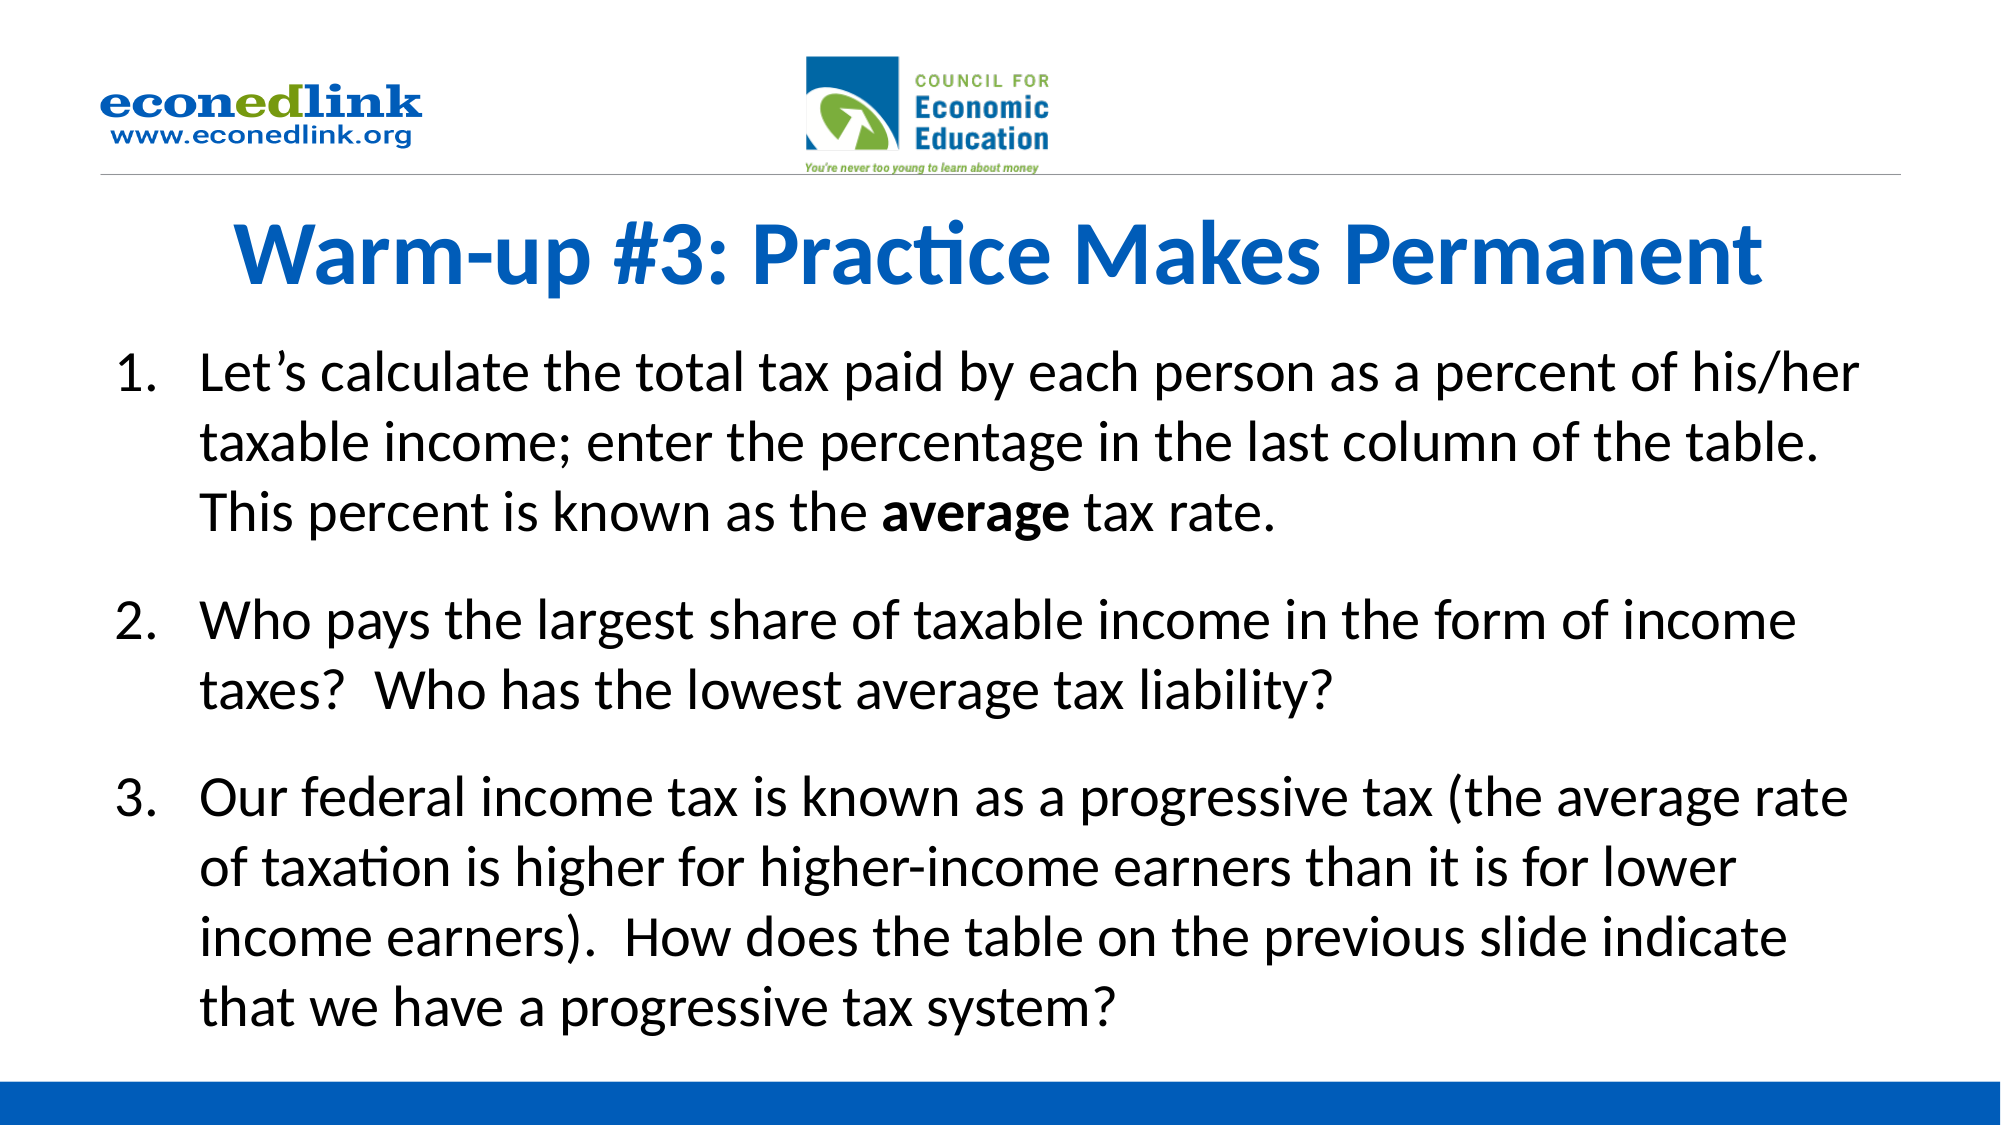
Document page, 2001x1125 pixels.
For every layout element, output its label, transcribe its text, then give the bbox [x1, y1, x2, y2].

title Warm-up #3: Practice Makes Permanent [99, 149, 1901, 325]
picture [0, 0, 2001, 1125]
list Let’s calculate the total tax paid by each person as a percent of his/her taxable income; enter the percentage in the last column of the table. This percent is known as the average tax rate. Who pays the largest share of taxable income in the form of income taxes? Who has the lowest average tax liability? Our federal income tax is known as a progressive tax (the average rate of taxation is higher for higher-income earners than it is for lower income earners). How does the table on the previous slide indicate that we have a progressive tax system? [99, 325, 1901, 1068]
